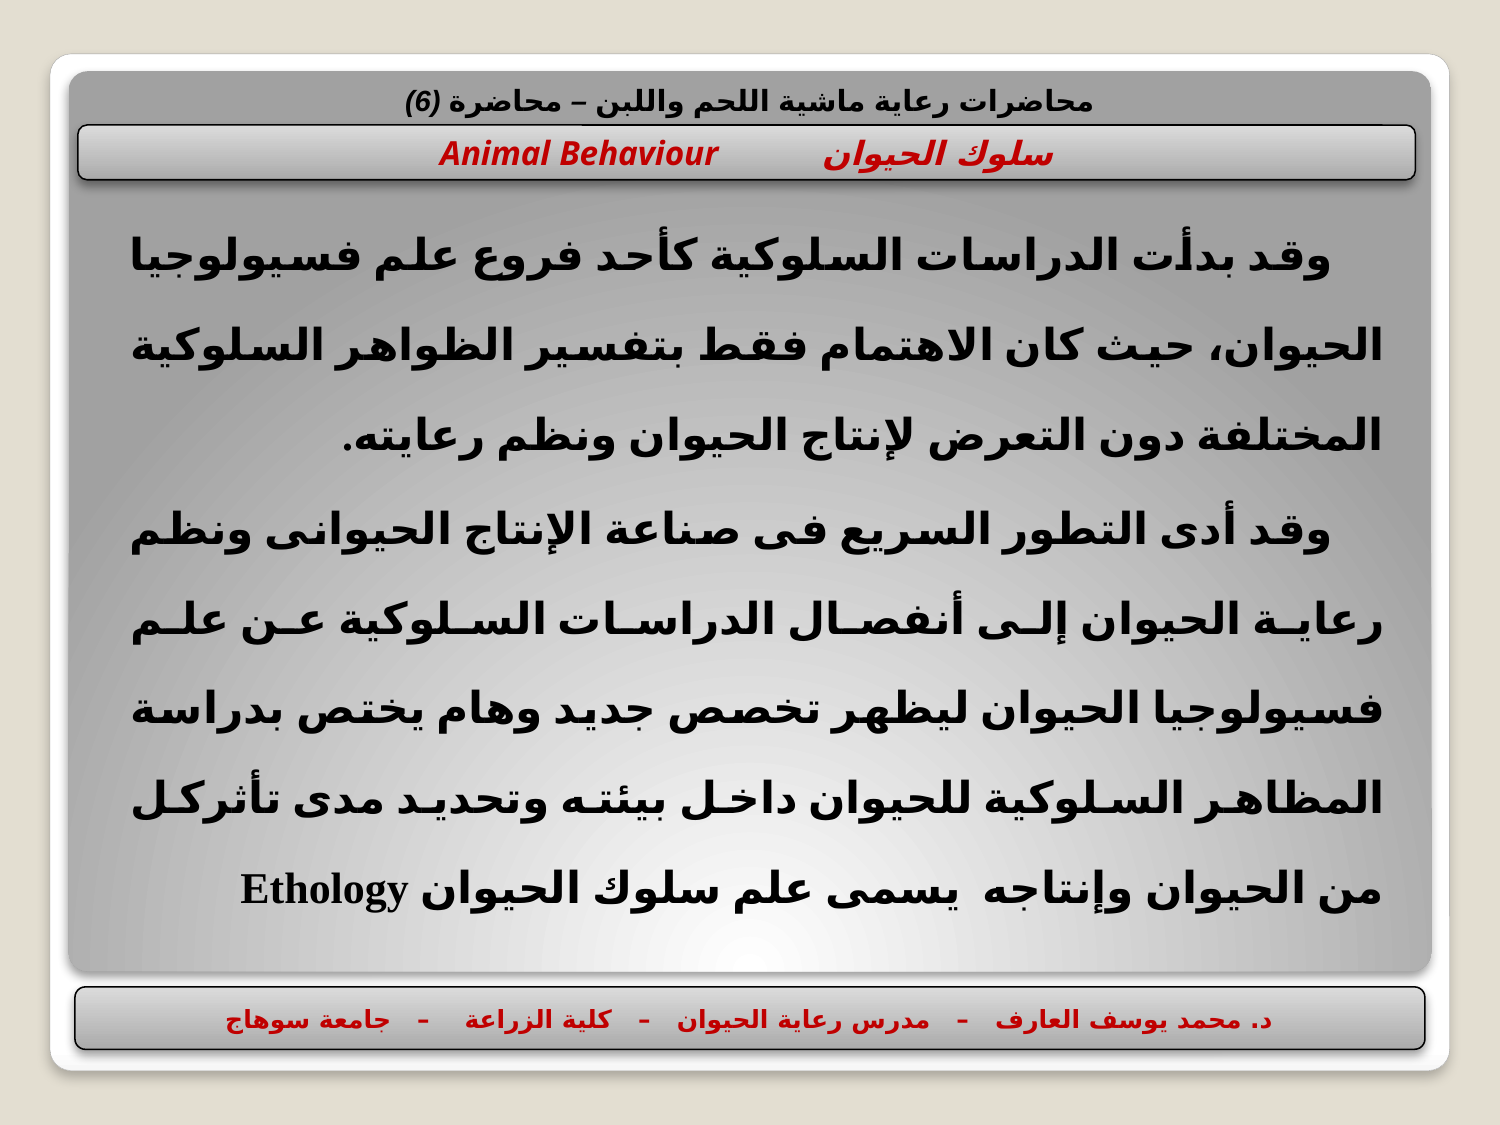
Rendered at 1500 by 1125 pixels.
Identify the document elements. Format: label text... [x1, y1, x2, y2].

text_box محاضرات رعاية ماشية اللحم واللبن – محاضرة (6) [112, 74, 1388, 150]
text_box د. محمد يوسف العارف – مدرس رعاية الحيوان – كلية الزراعة – جامعة سوهاج [74, 986, 1426, 1051]
text_box سلوك الحيوان Animal Behaviour [77, 124, 1417, 181]
list وقد بدأت الدراسات السلوكية كأحد فروع علم فسيولوجيا الحيوان، حيث كان الاهتمام فقط بتفسير الظواهر السلوكية المختلفة دون التعرض لإنتاج الحيوان ونظم رعايته. وقد أدى التطور السريع فى صناعة الإنتاج الحيوانى ونظم رعاية الحيوان إلى أنفصال الدراسات السلوكية عن علم فسيولوجيا الحيوان ليظهر تخصص جديد وهام يختص بدراسة المظاهر السلوكية للحيوان داخل بيئته وتحديد مدى تأثركل من الحيوان وإنتاجه يسمى علم سلوك الحيوان Ethology [99, 194, 1401, 951]
